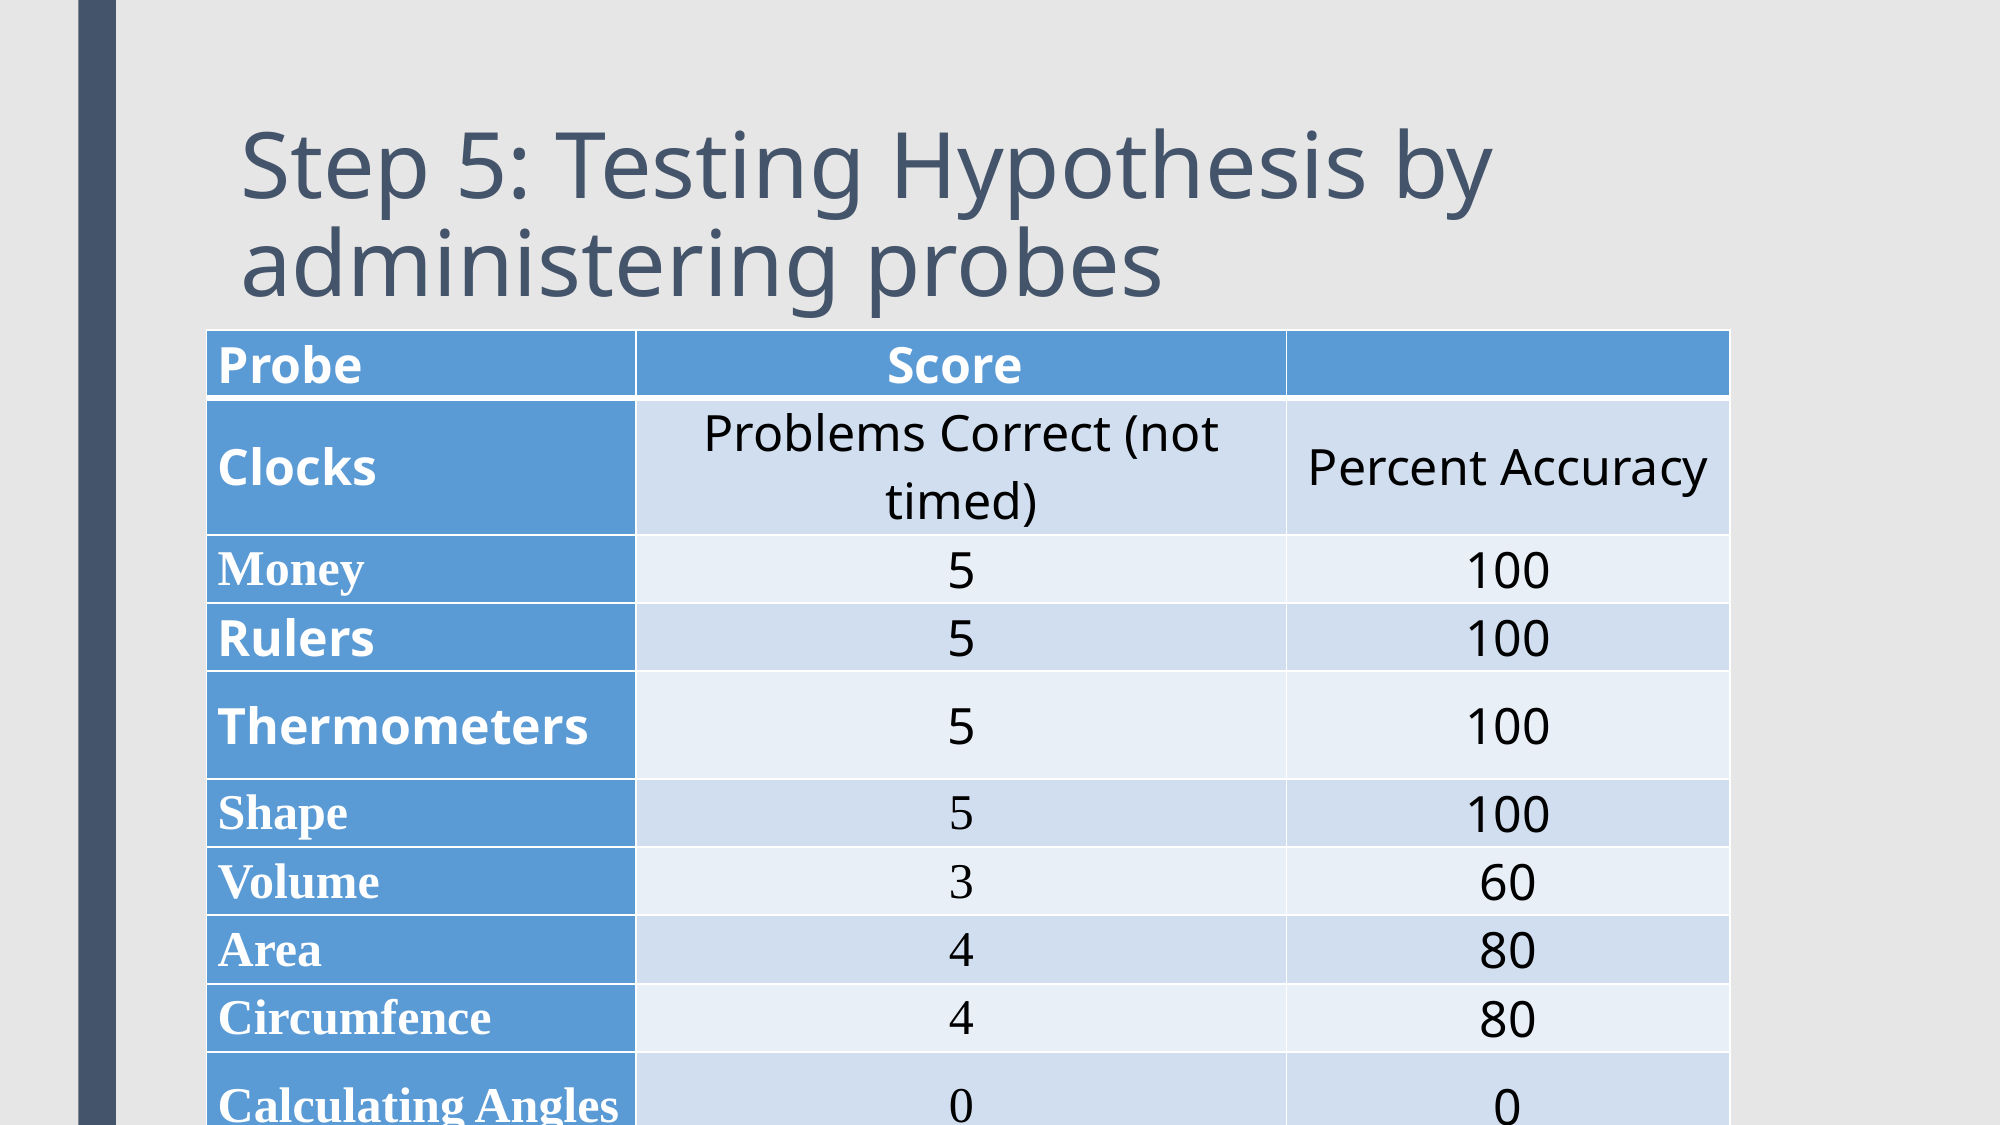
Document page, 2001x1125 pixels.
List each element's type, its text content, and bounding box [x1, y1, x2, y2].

table_cell Percent Accuracy [1287, 401, 1729, 534]
table_cell 100 [1287, 604, 1729, 670]
table_cell 4 [637, 916, 1286, 983]
table_cell Thermometers [207, 672, 635, 778]
table_cell 80 [1287, 916, 1729, 983]
table_cell 5 [637, 672, 1286, 778]
table_cell 100 [1287, 780, 1729, 846]
table_cell Circumfence [207, 985, 635, 1051]
title Step 5: Testing Hypothesis by administering probes [225, 112, 1800, 357]
table_cell 5 [637, 604, 1286, 670]
table_cell 5 [637, 780, 1286, 846]
table_cell 60 [1287, 848, 1729, 914]
table_cell Calculating Angles [207, 1053, 635, 1125]
table_header Probe [207, 331, 635, 395]
table_cell 3 [637, 848, 1286, 914]
table_cell Rulers [207, 604, 635, 670]
table_cell Volume [207, 848, 635, 914]
table_cell Clocks [207, 401, 635, 534]
table_header [1287, 331, 1729, 395]
table_cell Problems Correct (not timed) [637, 401, 1286, 534]
table_cell Shape [207, 780, 635, 846]
table_cell 5 [637, 536, 1286, 602]
table_cell 100 [1287, 536, 1729, 602]
table_header Score [637, 331, 1286, 395]
table_cell 80 [1287, 985, 1729, 1051]
table_cell Money [207, 536, 635, 602]
table_cell 4 [637, 985, 1286, 1051]
table_cell Area [207, 916, 635, 983]
table_cell 100 [1287, 672, 1729, 778]
table_cell 0 [1287, 1053, 1729, 1125]
table_cell 0 [637, 1053, 1286, 1125]
